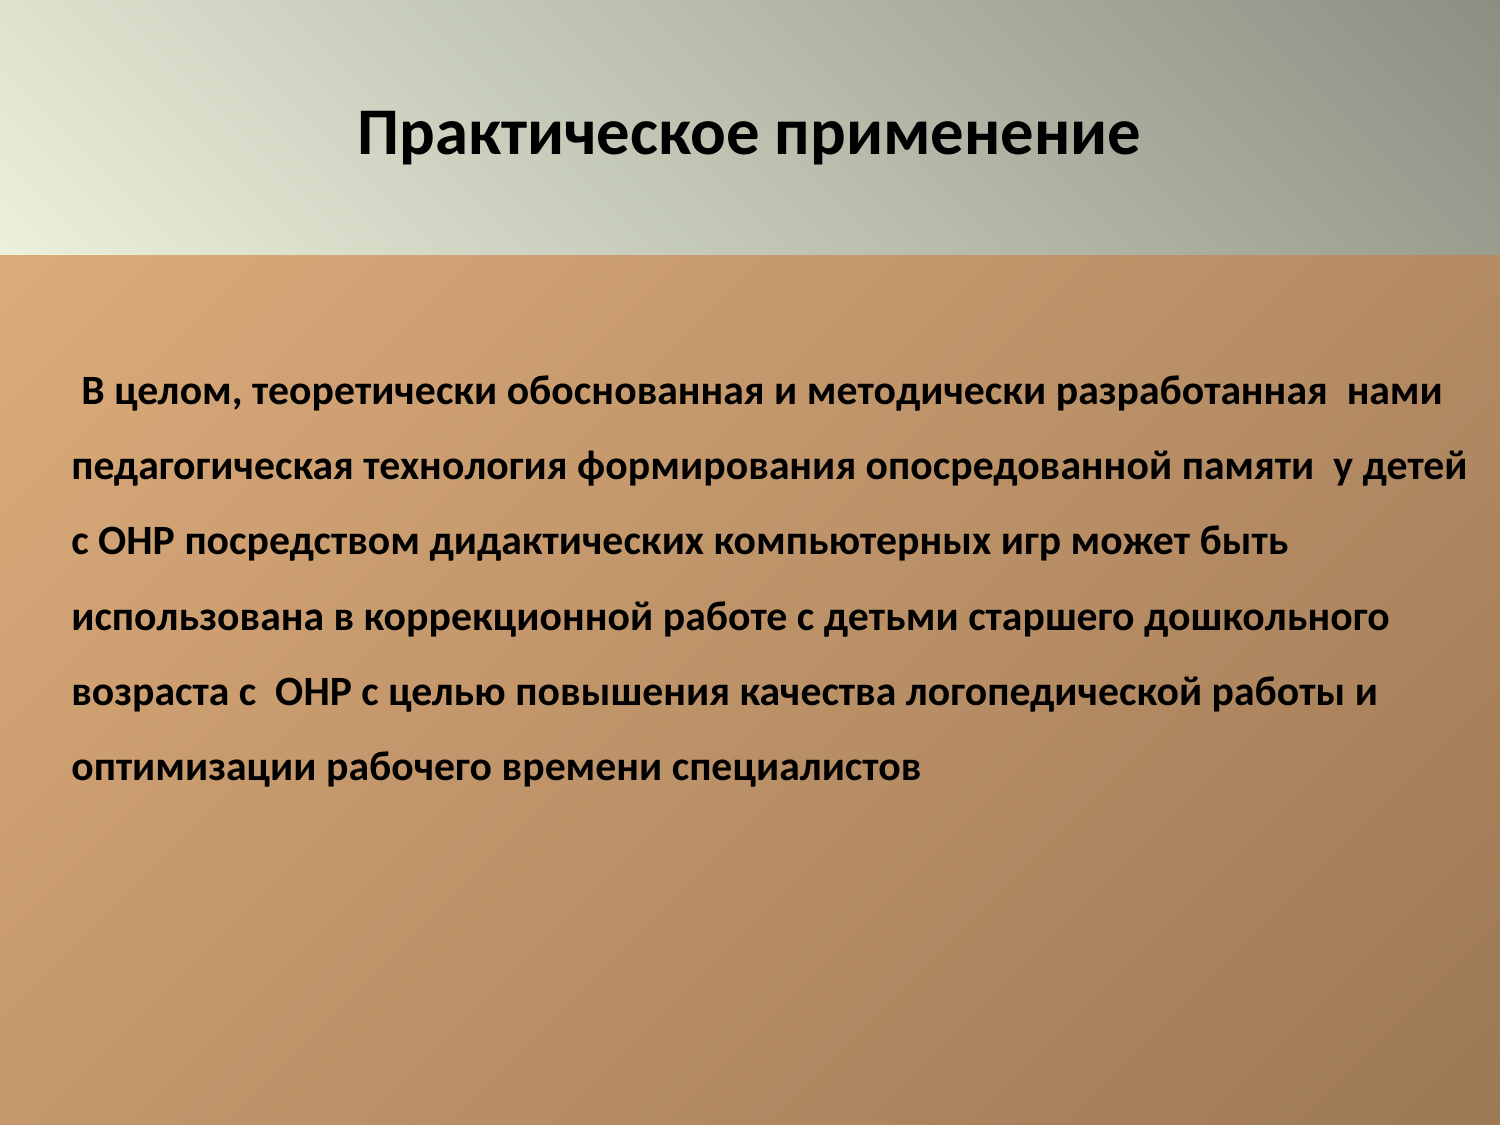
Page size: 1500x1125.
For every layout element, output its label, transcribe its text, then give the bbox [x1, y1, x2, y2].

list В целом, теоретически обоснованная и методически разработанная нами педагогическая технология формирования опосредованной памяти у детей с ОНР посредством дидактических компьютерных игр может быть использована в коррекционной работе с детьми старшего дошкольного возраста с ОНР с целью повышения качества логопедической работы и оптимизации рабочего времени специалистов [0, 255, 1500, 1125]
title Практическое применение [0, 0, 1500, 255]
